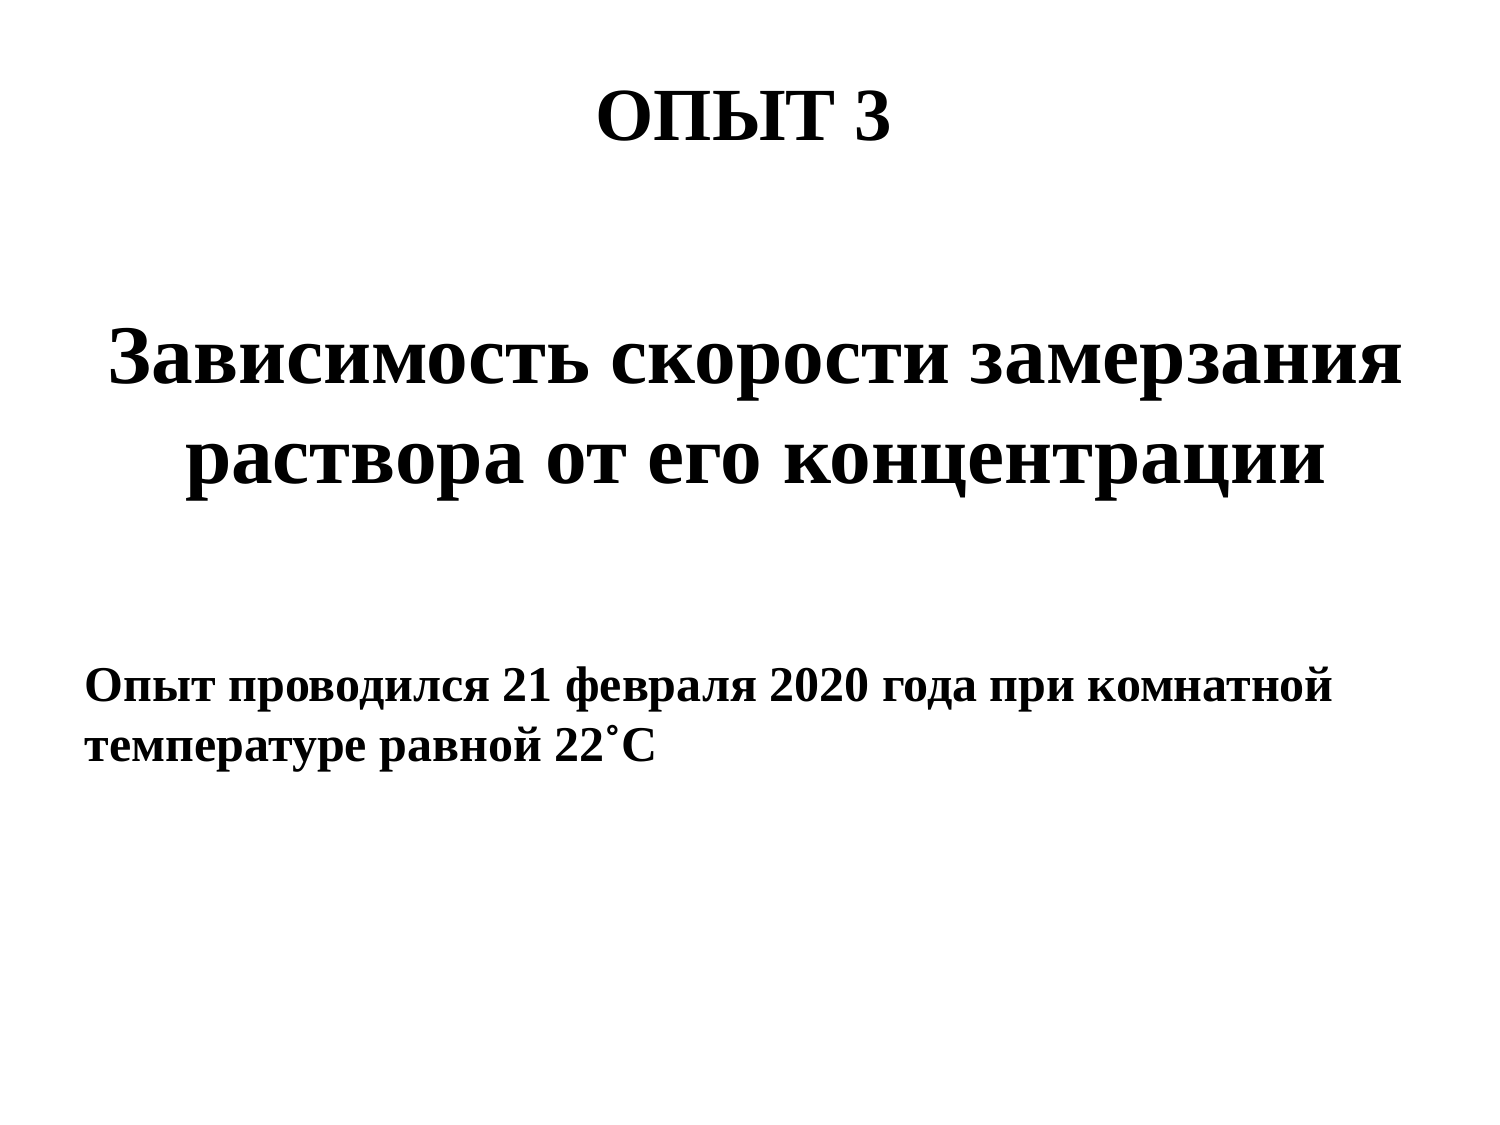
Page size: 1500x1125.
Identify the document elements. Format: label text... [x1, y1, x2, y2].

text_box Опыт проводился 21 февраля 2020 года при комнатной температуре равной 22˚С [70, 644, 1454, 780]
text_box ОПЫТ 3 [35, 58, 1454, 164]
text_box Зависимость скорости замерзания раствора от его концентрации [46, 292, 1465, 508]
